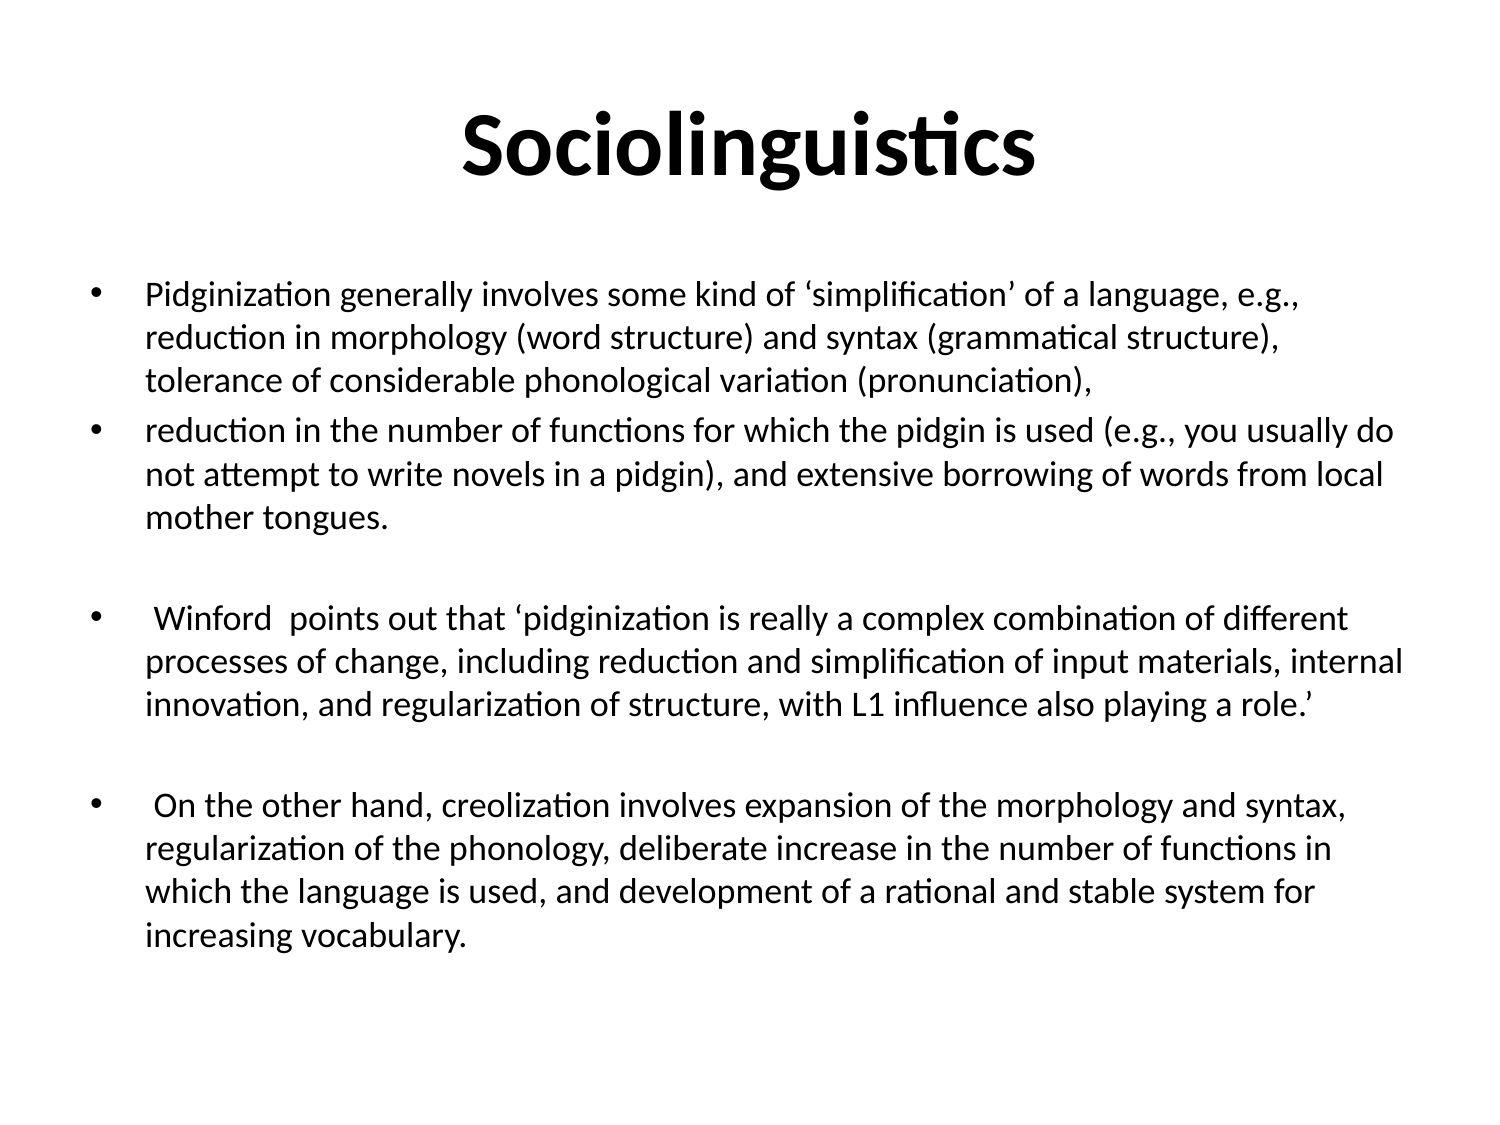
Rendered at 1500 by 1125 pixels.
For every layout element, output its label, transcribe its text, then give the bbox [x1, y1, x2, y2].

title Sociolinguistics [75, 45, 1425, 233]
list Pidginization generally involves some kind of ‘simplification’ of a language, e.g., reduction in morphology (word structure) and syntax (grammatical structure), tolerance of considerable phonological variation (pronunciation), reduction in the number of functions for which the pidgin is used (e.g., you usually do not attempt to write novels in a pidgin), and extensive borrowing of words from local mother tongues. Winford points out that ‘pidginization is really a complex combination of different processes of change, including reduction and simplification of input materials, internal innovation, and regularization of structure, with L1 influence also playing a role.’ On the other hand, creolization involves expansion of the morphology and syntax, regularization of the phonology, deliberate increase in the number of functions in which the language is used, and development of a rational and stable system for increasing vocabulary. [75, 262, 1425, 1005]
